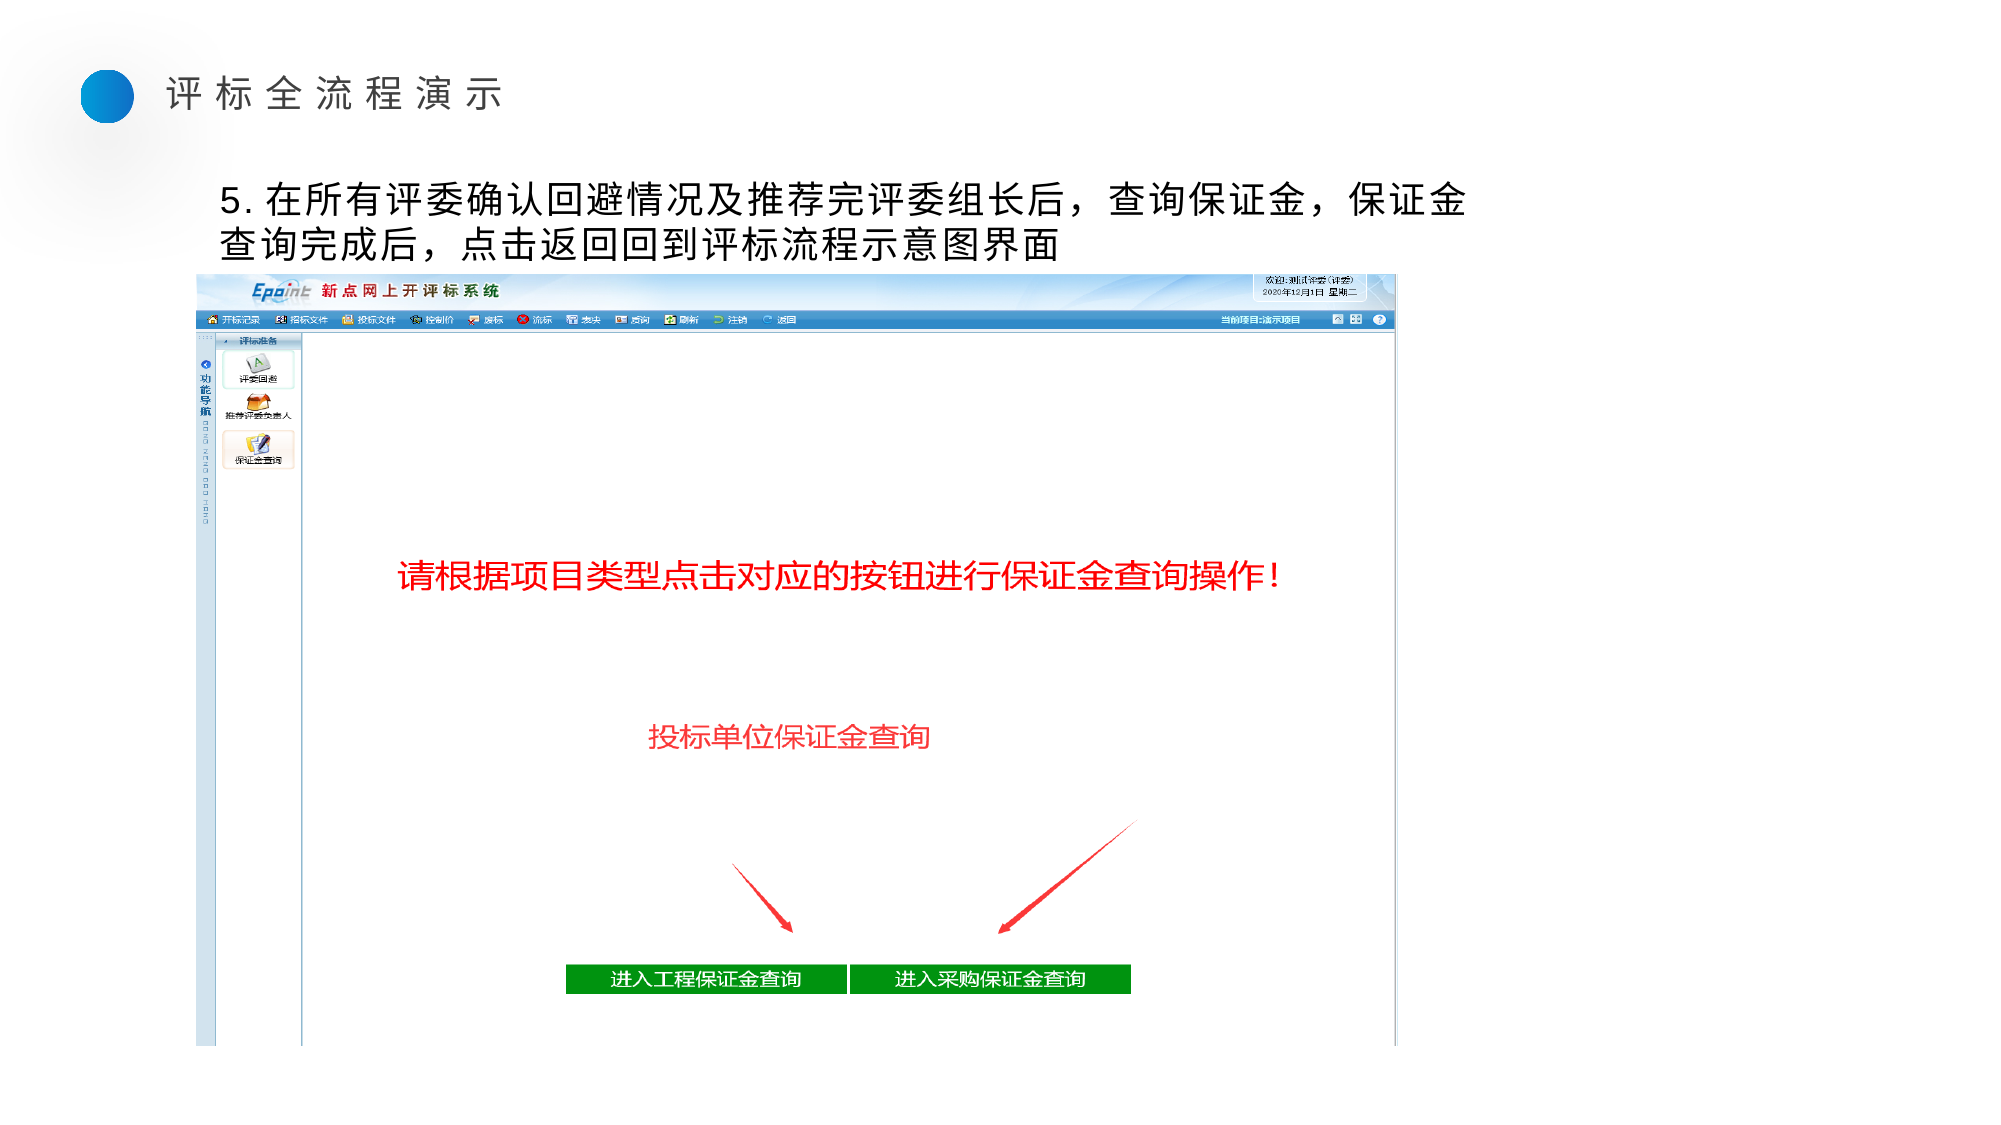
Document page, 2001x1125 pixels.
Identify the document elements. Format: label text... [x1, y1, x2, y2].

text_box [79, 68, 135, 125]
text_box 5.在所有评委确认回避情况及推荐完评委组长后，查询保证金，保证金查询完成后，点击返回回到评标流程示意图界面 [205, 168, 1522, 274]
text_box 评标全流程演示 [150, 62, 563, 168]
picture [196, 274, 1398, 1046]
